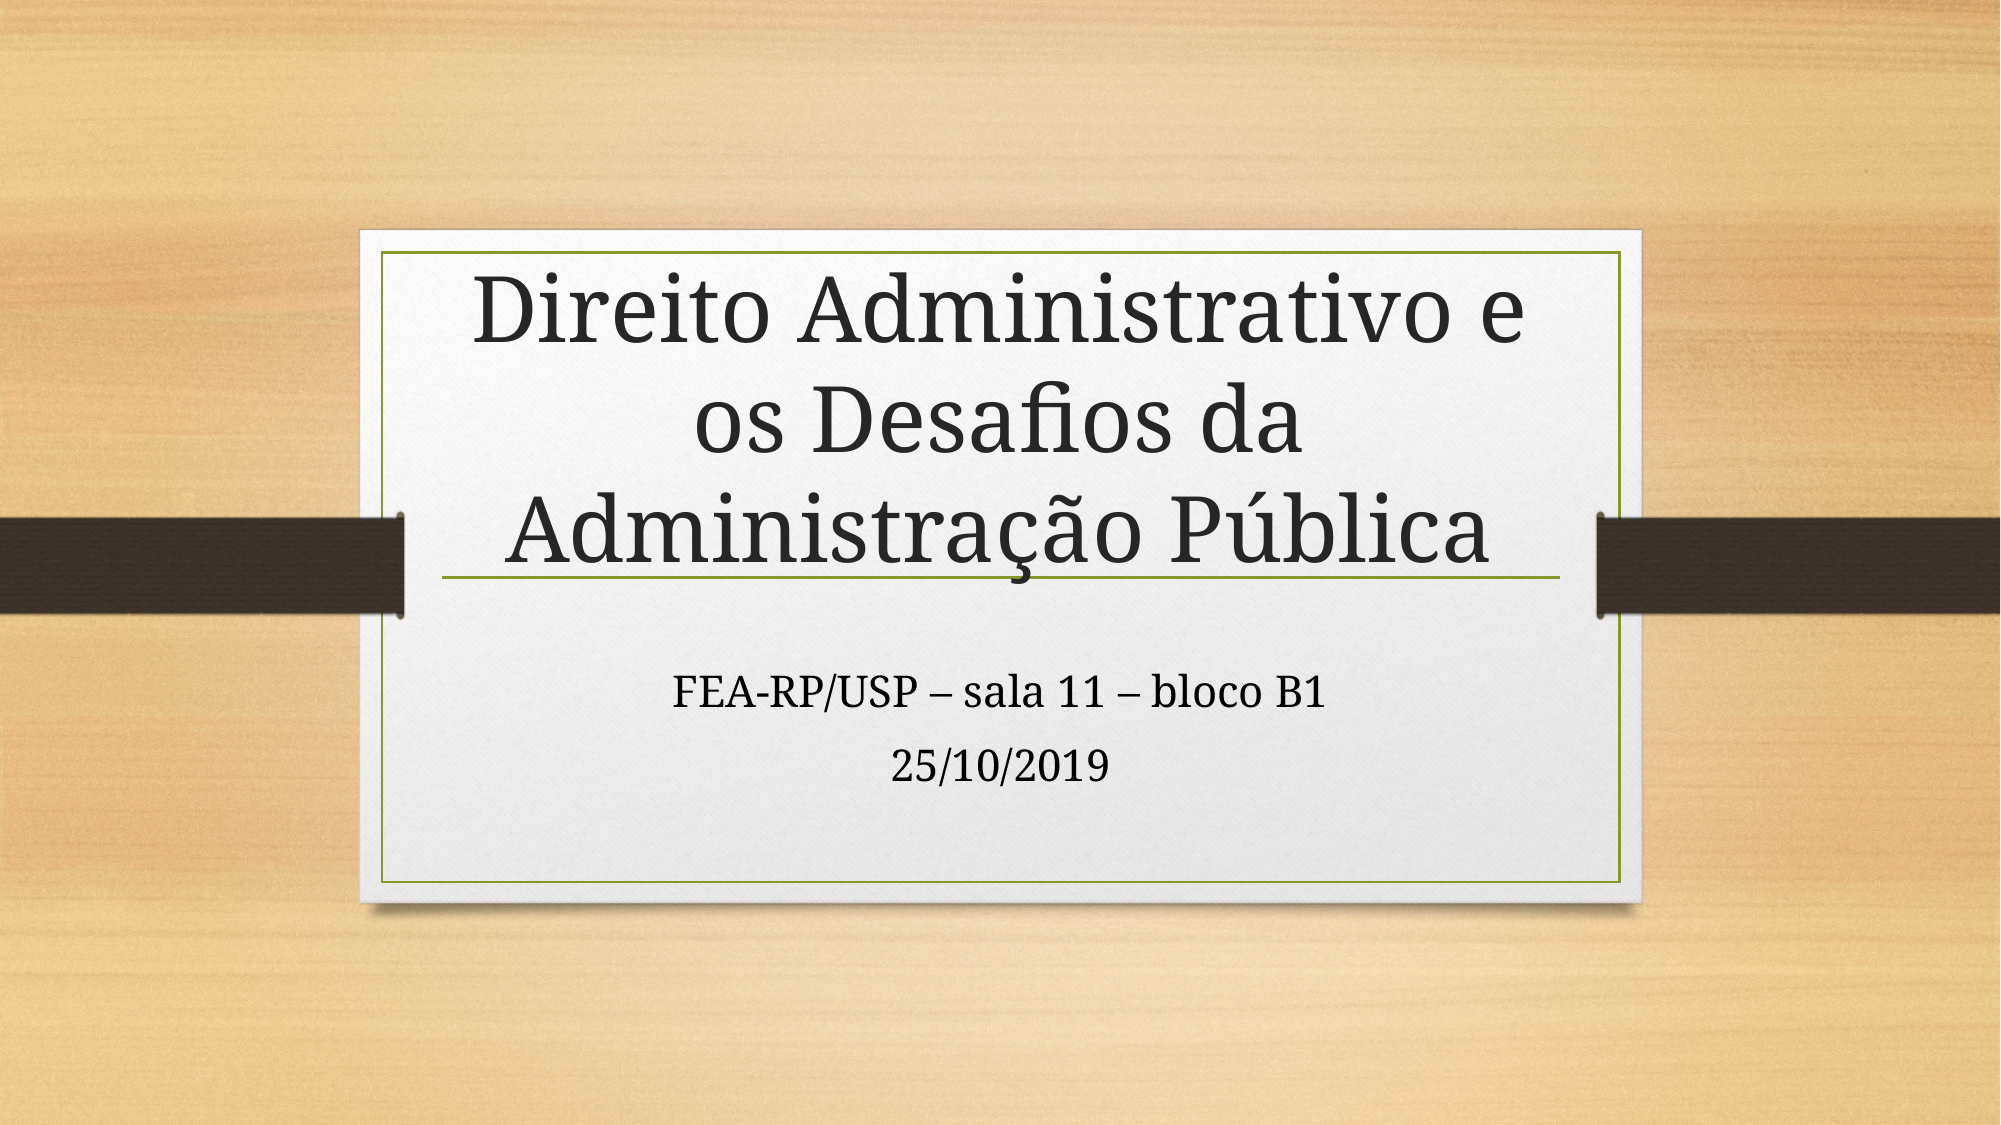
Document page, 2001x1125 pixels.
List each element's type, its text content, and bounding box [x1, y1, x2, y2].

title Direito Administrativo e os Desafios da Administração Pública [440, 221, 1559, 589]
subtitle FEA-RP/USP – sala 11 – bloco B1 25/10/2019 [441, 656, 1560, 805]
picture [0, 0, 2001, 1125]
